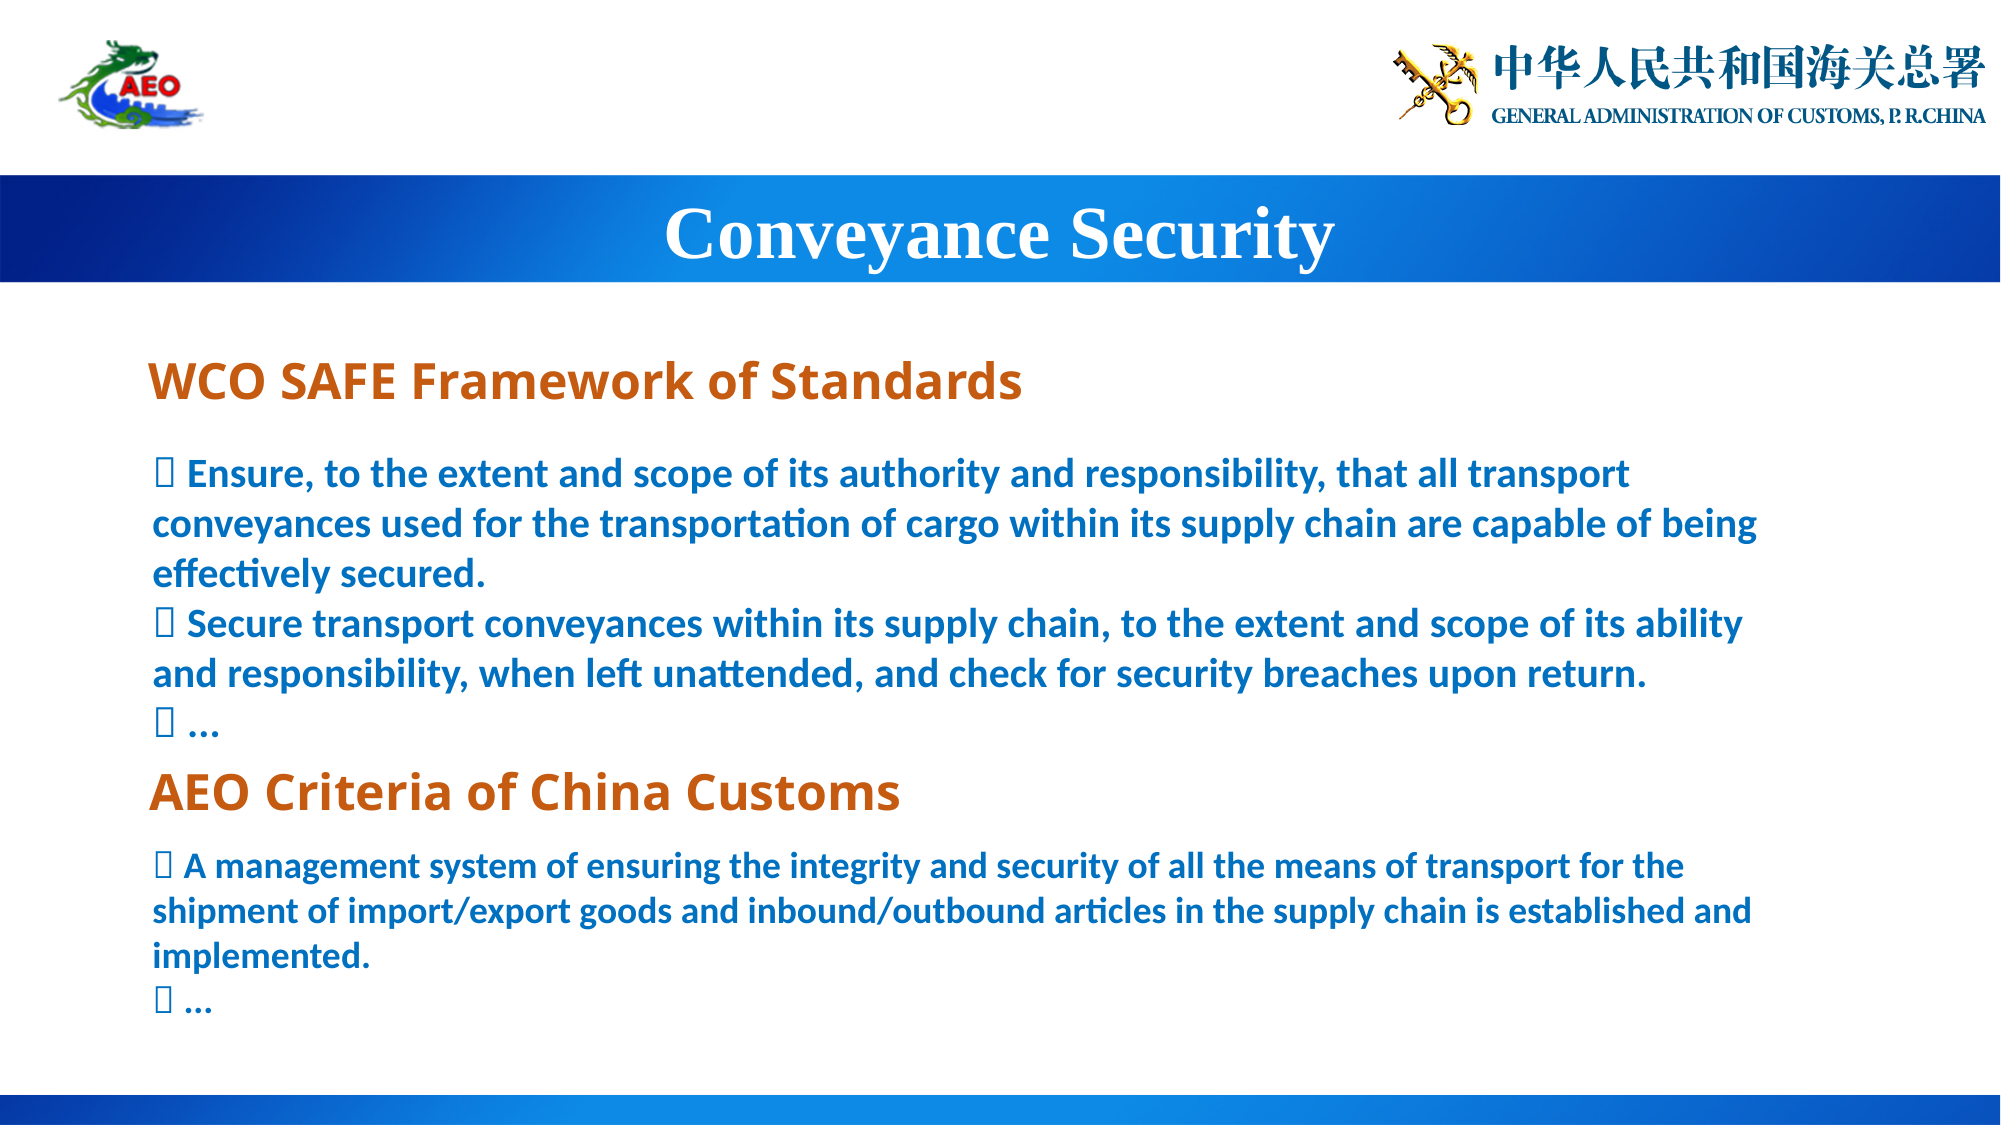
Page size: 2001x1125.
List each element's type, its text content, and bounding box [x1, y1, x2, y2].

picture [0, 0, 2001, 1125]
text_box  Ensure, to the extent and scope of its authority and responsibility, that all transport conveyances used for the transportation of cargo within its supply chain are capable of being effectively secured.  Secure transport conveyances within its supply chain, to the extent and scope of its ability and responsibility, when left unattended, and check for security breaches upon return.  ... [137, 438, 1802, 755]
text_box WCO SAFE Framework of Standards [137, 343, 1803, 415]
slide_number [1412, 1042, 1863, 1103]
text_box AEO Criteria of China Customs [137, 755, 1804, 827]
title Conveyance Security [137, 191, 1863, 278]
text_box  A management system of ensuring the integrity and security of all the means of transport for the shipment of import/export goods and inbound/outbound articles in the supply chain is established and implemented.  ... [137, 834, 1804, 1074]
